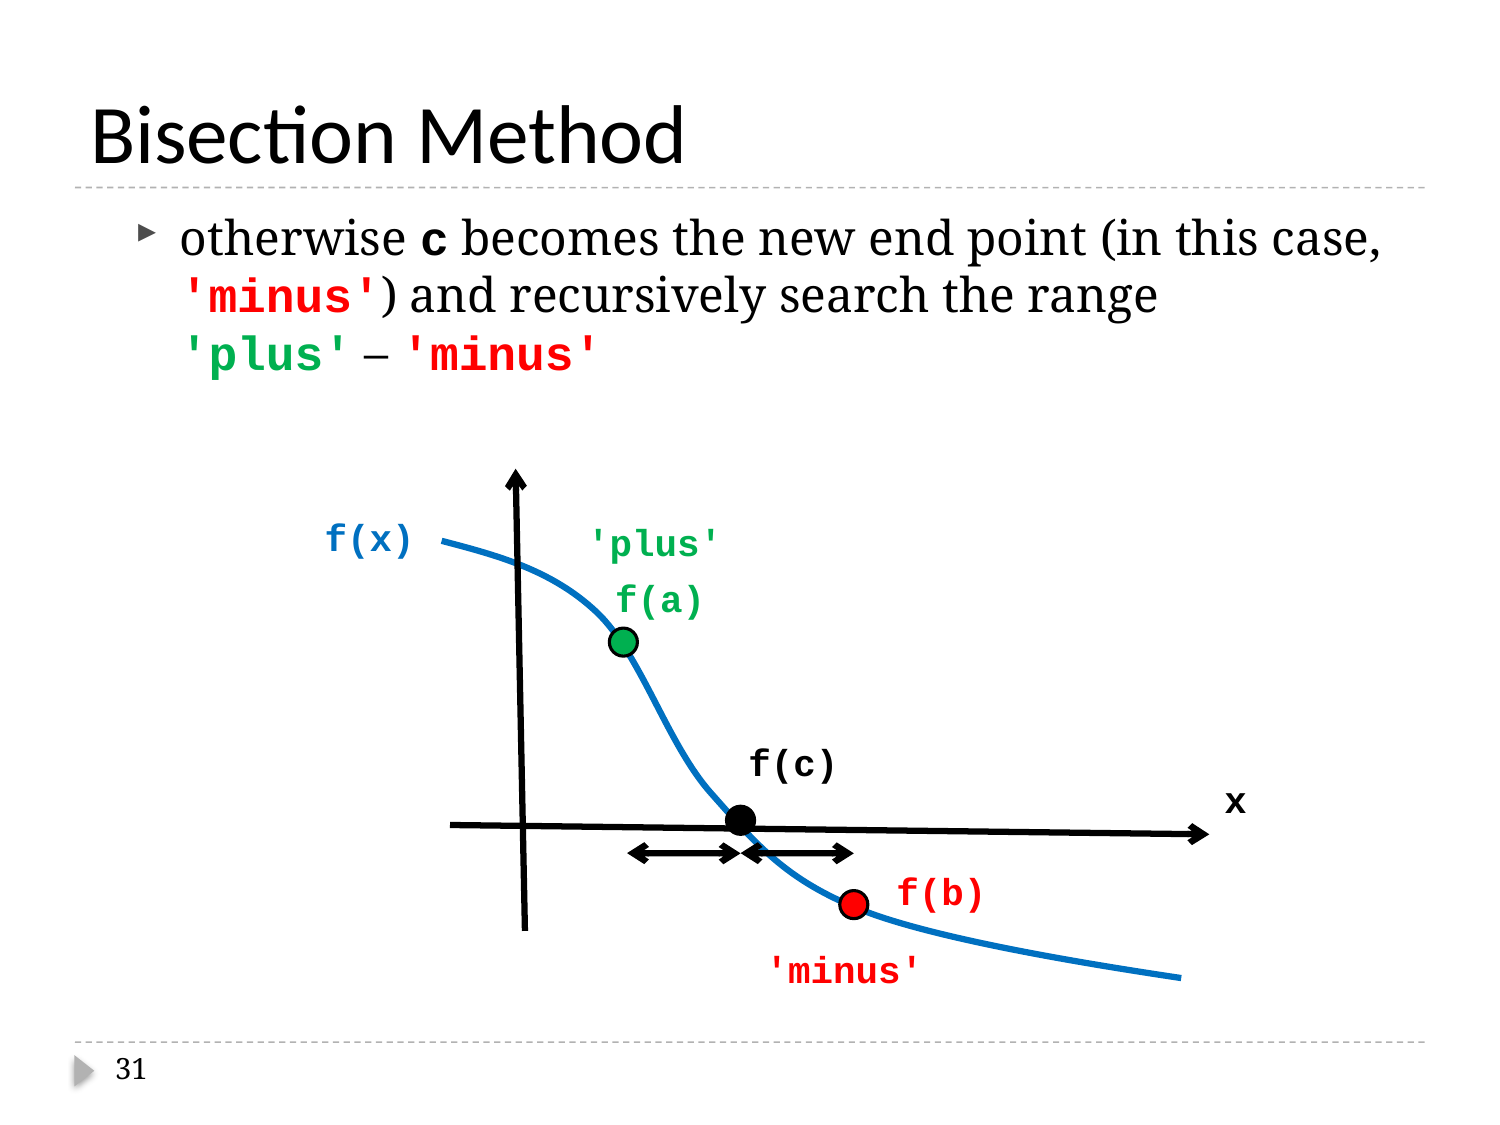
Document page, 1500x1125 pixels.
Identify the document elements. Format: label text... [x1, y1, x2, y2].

text_box [662, 718, 921, 824]
text_box [782, 848, 982, 918]
text_box f(x) [309, 506, 430, 566]
text_box [607, 628, 639, 658]
text_box f(c) [733, 731, 854, 791]
slide_number 31 [100, 1042, 426, 1103]
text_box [449, 824, 1210, 835]
text_box [629, 654, 701, 694]
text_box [288, 694, 752, 705]
title Bisection Method [74, 24, 1426, 188]
text_box [441, 540, 514, 584]
text_box x [1209, 768, 1262, 829]
text_box f(b) [881, 860, 1002, 921]
text_box [890, 872, 1182, 979]
text_box f(a) [600, 571, 721, 628]
text_box [521, 564, 613, 640]
text_box [724, 804, 757, 824]
text_box 'plus' [572, 511, 738, 571]
text_box 'minus' [750, 938, 939, 999]
list otherwise c becomes the new end point (in this case, 'minus') and recursively search the range 'plus' – 'minus' [74, 199, 1426, 1011]
text_box [838, 889, 870, 921]
